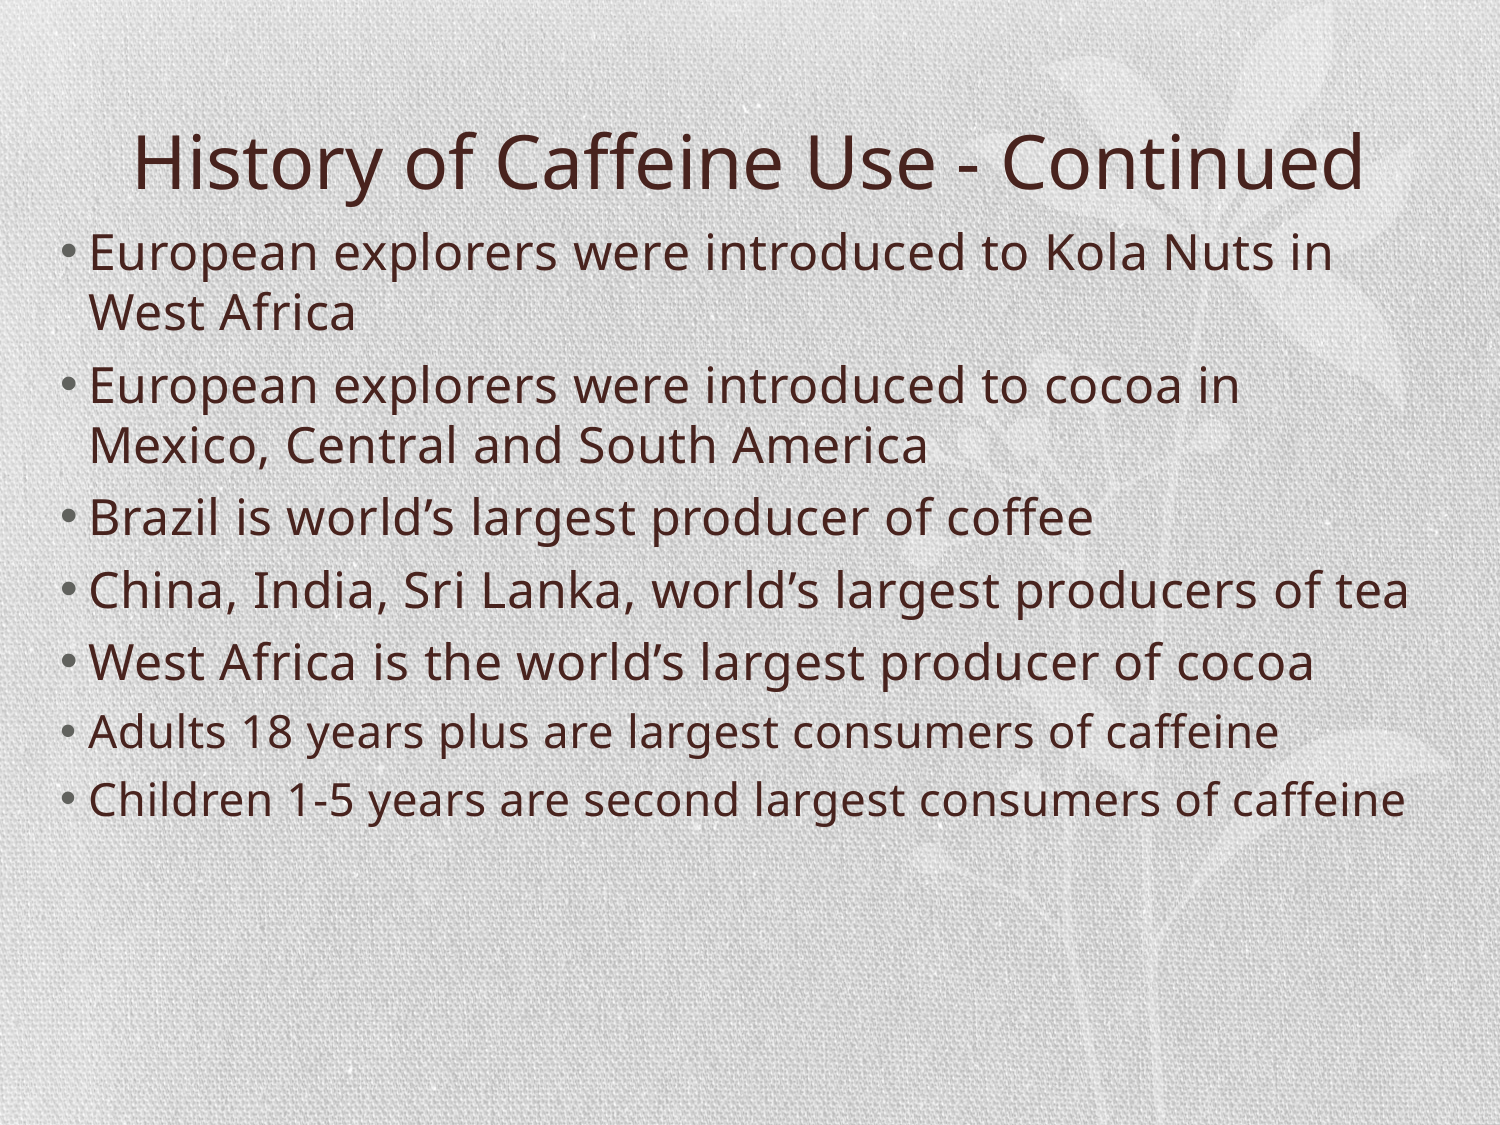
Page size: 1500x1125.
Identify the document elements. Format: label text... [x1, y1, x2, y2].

title History of Caffeine Use - Continued [45, 37, 1455, 213]
list European explorers were introduced to Kola Nuts in West Africa European explorers were introduced to cocoa in Mexico, Central and South America Brazil is world’s largest producer of coffee China, India, Sri Lanka, world’s largest producers of tea West Africa is the world’s largest producer of cocoa Adults 18 years plus are largest consumers of caffeine Children 1-5 years are second largest consumers of caffeine [45, 213, 1455, 1023]
